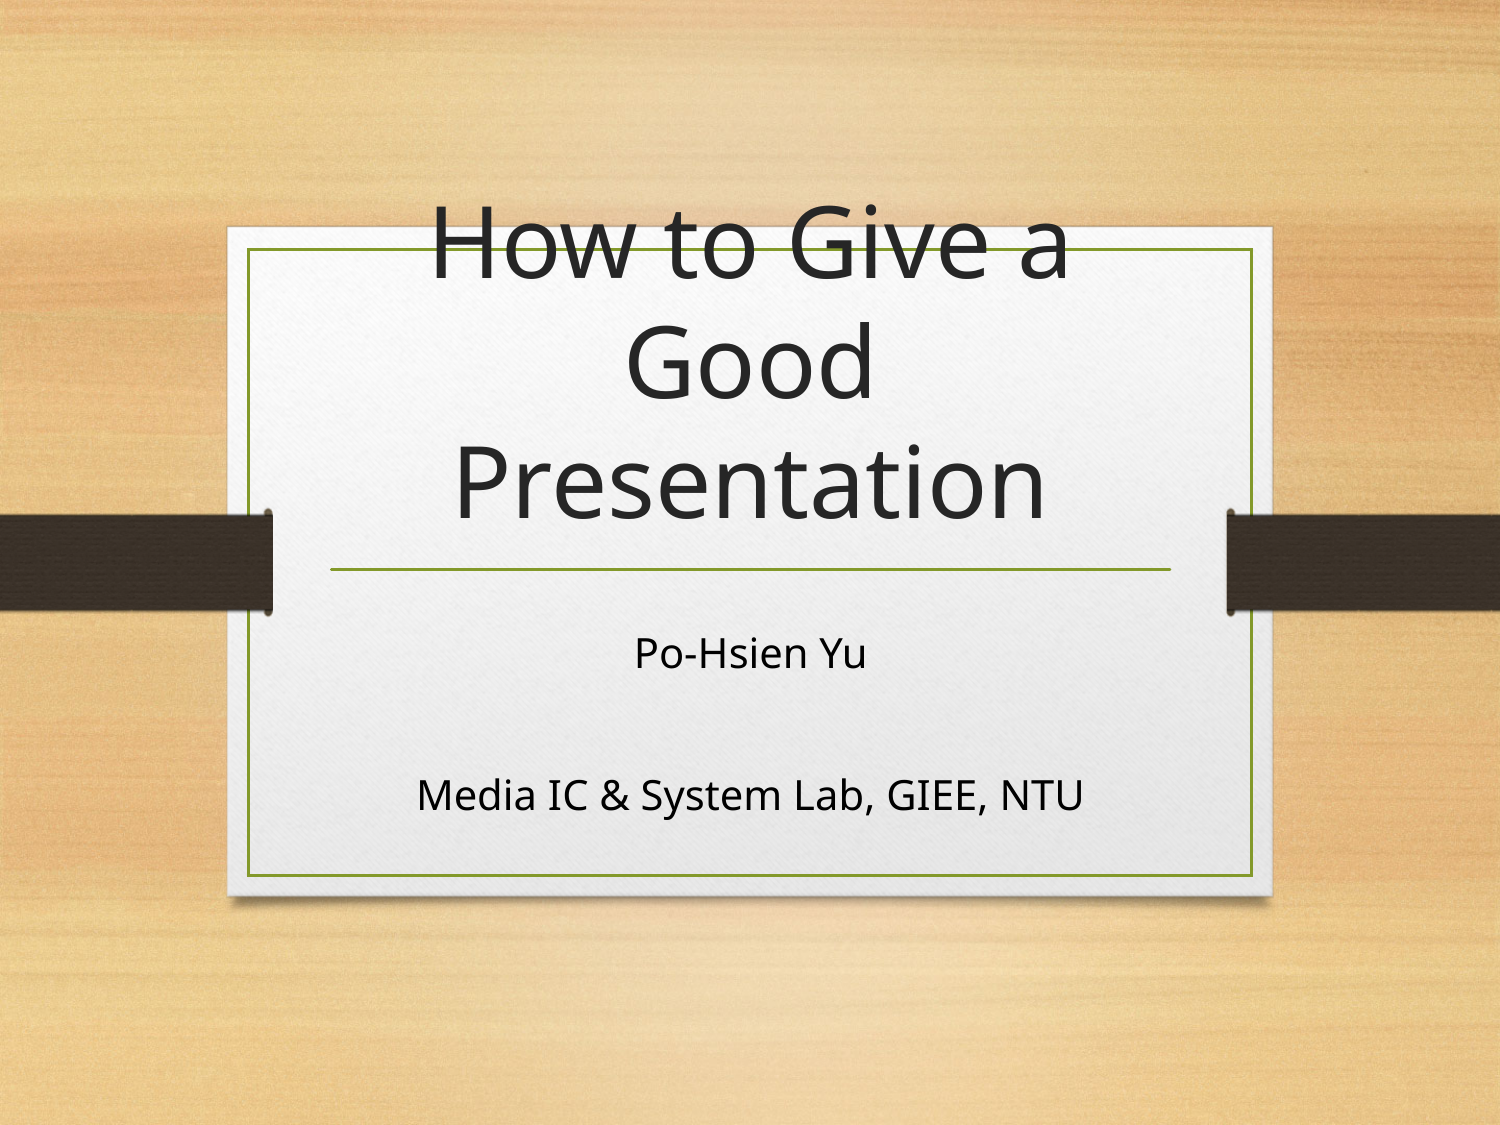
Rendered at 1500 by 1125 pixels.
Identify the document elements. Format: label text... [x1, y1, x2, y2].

picture [0, 0, 1500, 1125]
title How to Give a Good Presentation [315, 297, 1187, 546]
subtitle Po-Hsien Yu Media IC & System Lab, GIEE, NTU [315, 619, 1187, 846]
